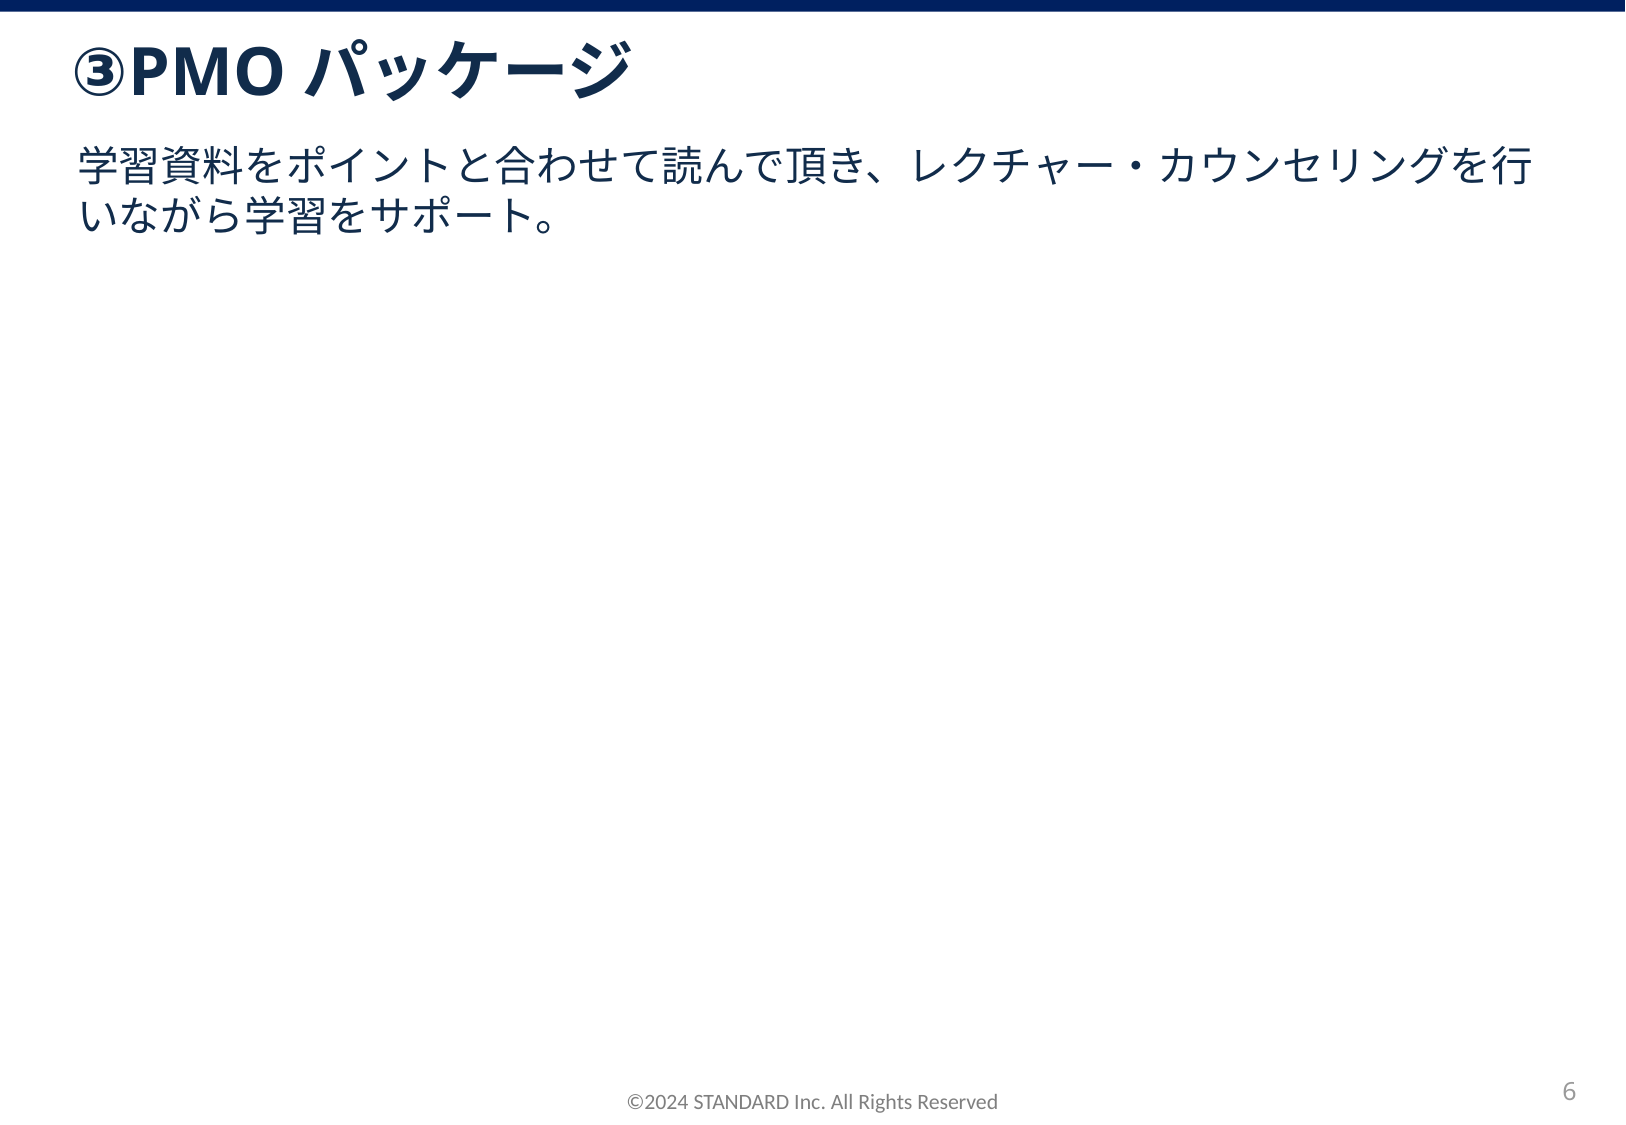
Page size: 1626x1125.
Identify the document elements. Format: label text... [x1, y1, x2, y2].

title ③PMOパッケージ [56, 30, 1569, 108]
list 学習資料をポイントと合わせて読んで頂き、レクチャー・カウンセリングを行いながら学習をサポート。 [56, 131, 1569, 298]
text_box 5 [1516, 1068, 1623, 1125]
